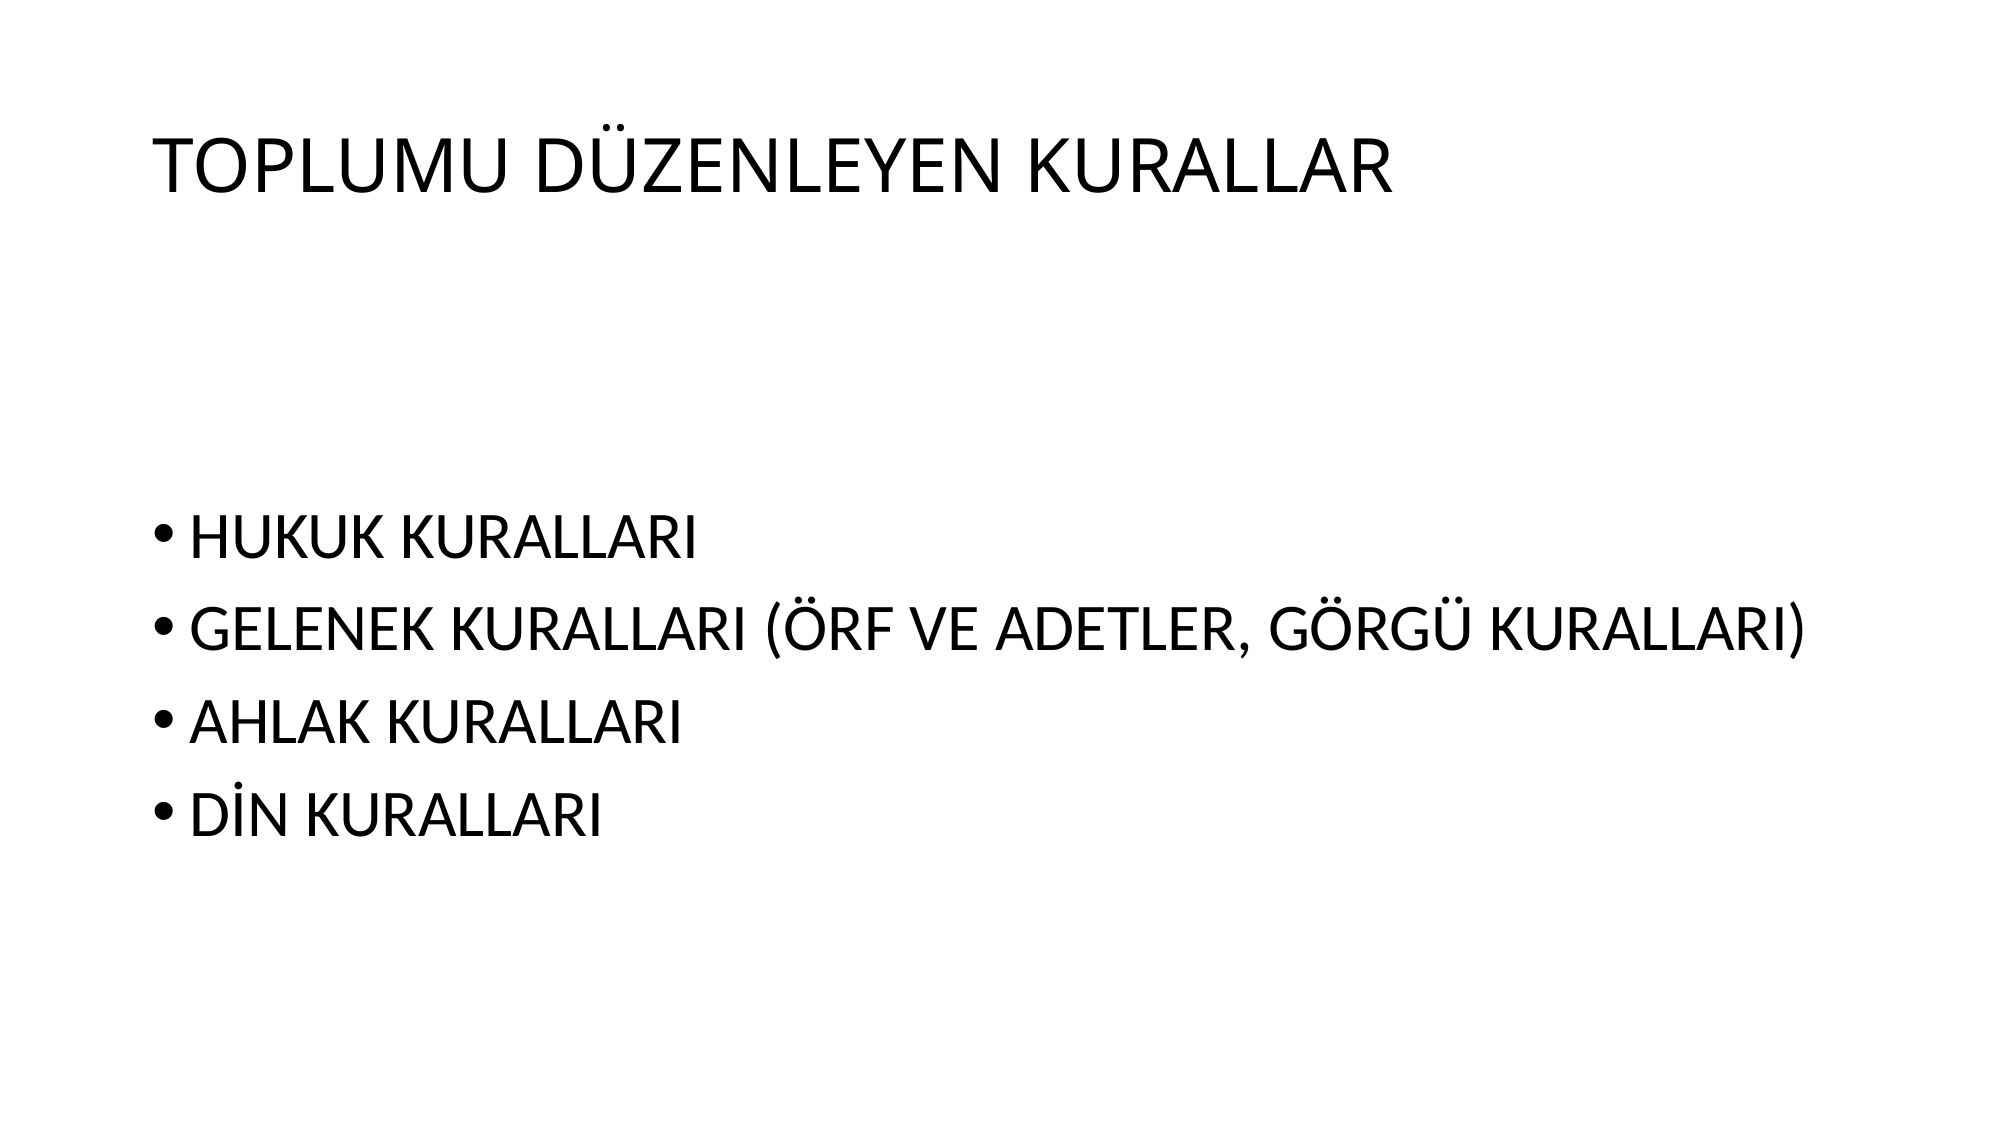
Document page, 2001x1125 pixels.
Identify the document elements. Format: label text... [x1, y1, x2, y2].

title TOPLUMU DÜZENLEYEN KURALLAR [137, 59, 1863, 278]
list HUKUK KURALLARI GELENEK KURALLARI (ÖRF VE ADETLER, GÖRGÜ KURALLARI) AHLAK KURALLARI DİN KURALLARI [137, 299, 1863, 1014]
